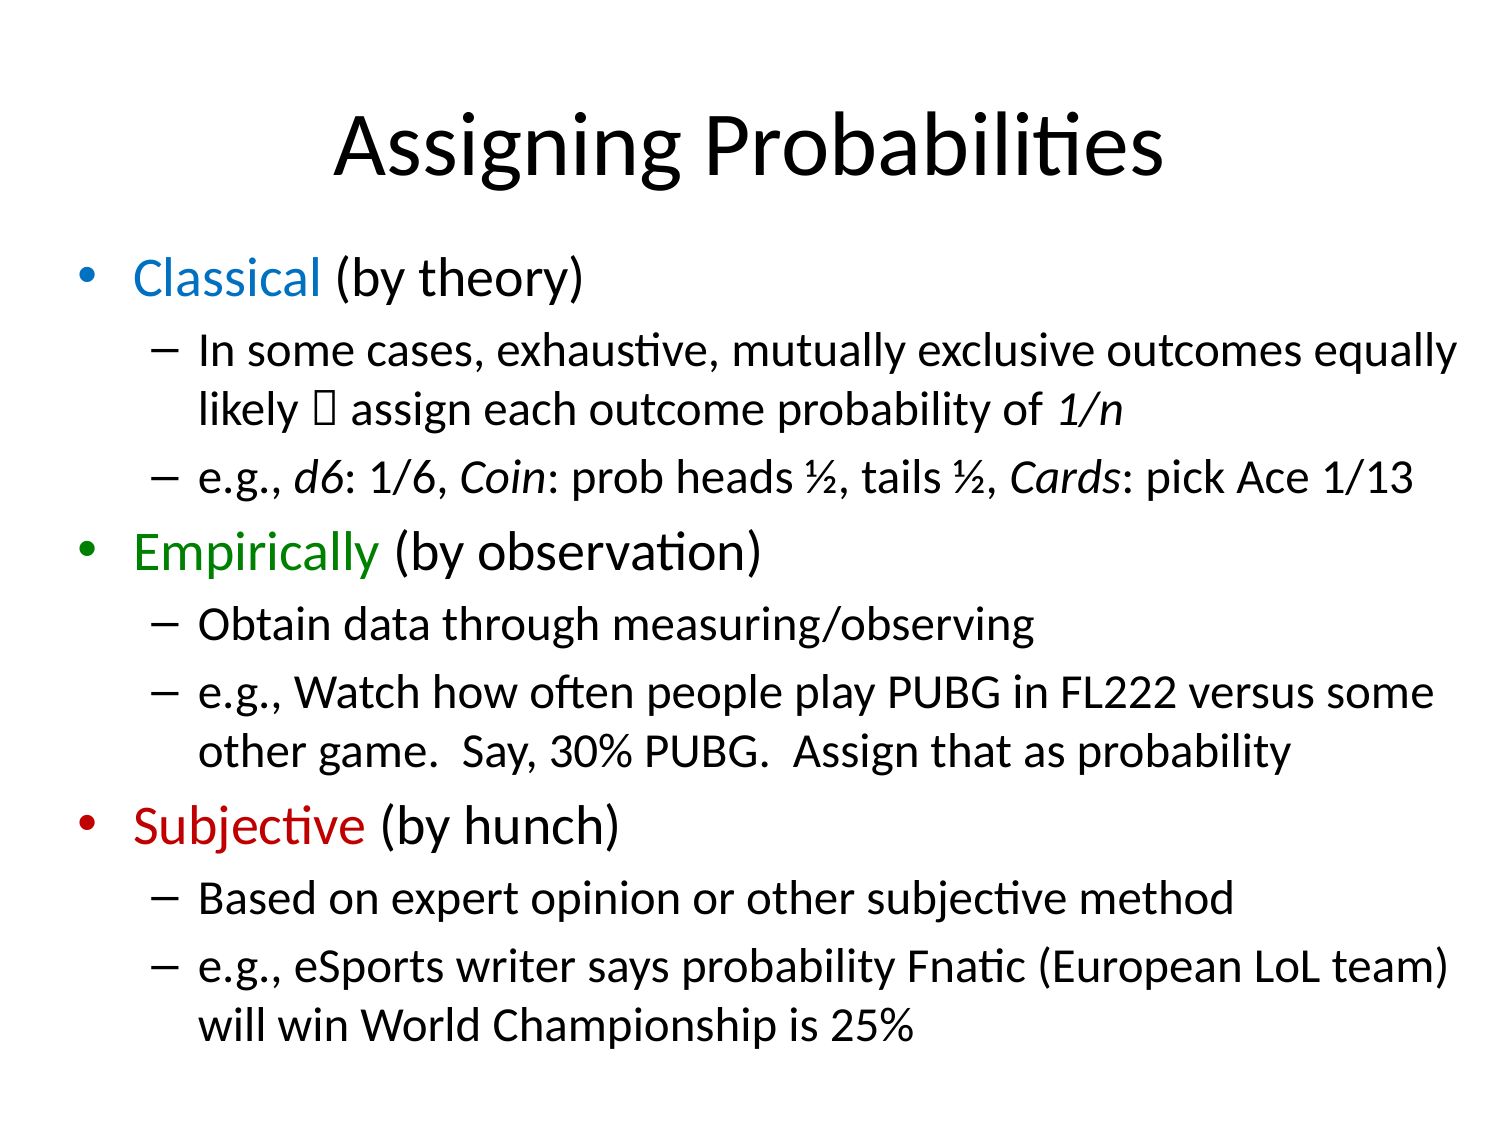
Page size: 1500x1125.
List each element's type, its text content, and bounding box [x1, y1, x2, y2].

list Classical (by theory) In some cases, exhaustive, mutually exclusive outcomes equally likely  assign each outcome probability of 1/n e.g., d6: 1/6, Coin: prob heads ½, tails ½, Cards: pick Ace 1/13 Empirically (by observation) Obtain data through measuring/observing e.g., Watch how often people play PUBG in FL222 versus some other game. Say, 30% PUBG. Assign that as probability Subjective (by hunch) Based on expert opinion or other subjective method e.g., eSports writer says probability Fnatic (European LoL team) will win World Championship is 25% [62, 233, 1475, 1071]
title Assigning Probabilities [75, 45, 1425, 233]
